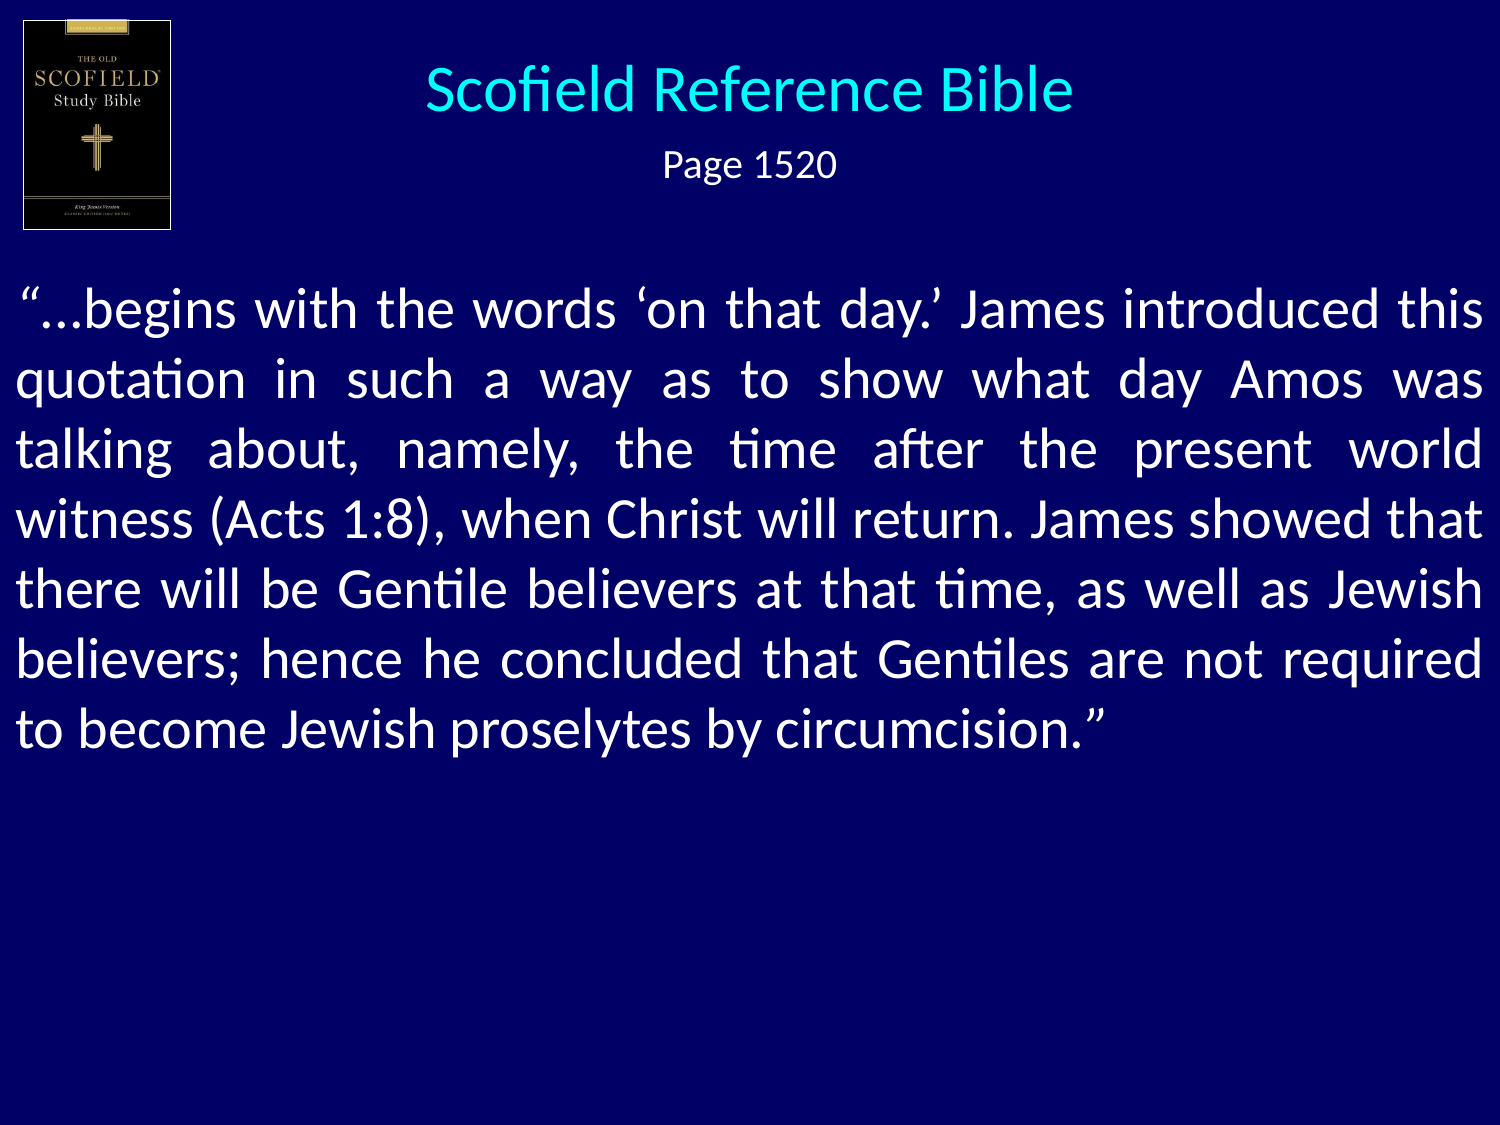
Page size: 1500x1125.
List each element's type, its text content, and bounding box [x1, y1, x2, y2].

picture [23, 19, 172, 231]
text_box Scofield Reference Bible Page 1520 [380, 37, 1120, 195]
list “...begins with the words ‘on that day.’ James introduced this quotation in such a way as to show what day Amos was talking about, namely, the time after the present world witness (Acts 1:8), when Christ will return. James showed that there will be Gentile believers at that time, as well as Jewish believers; hence he concluded that Gentiles are not required to become Jewish proselytes by circumcision.” [0, 262, 1500, 801]
